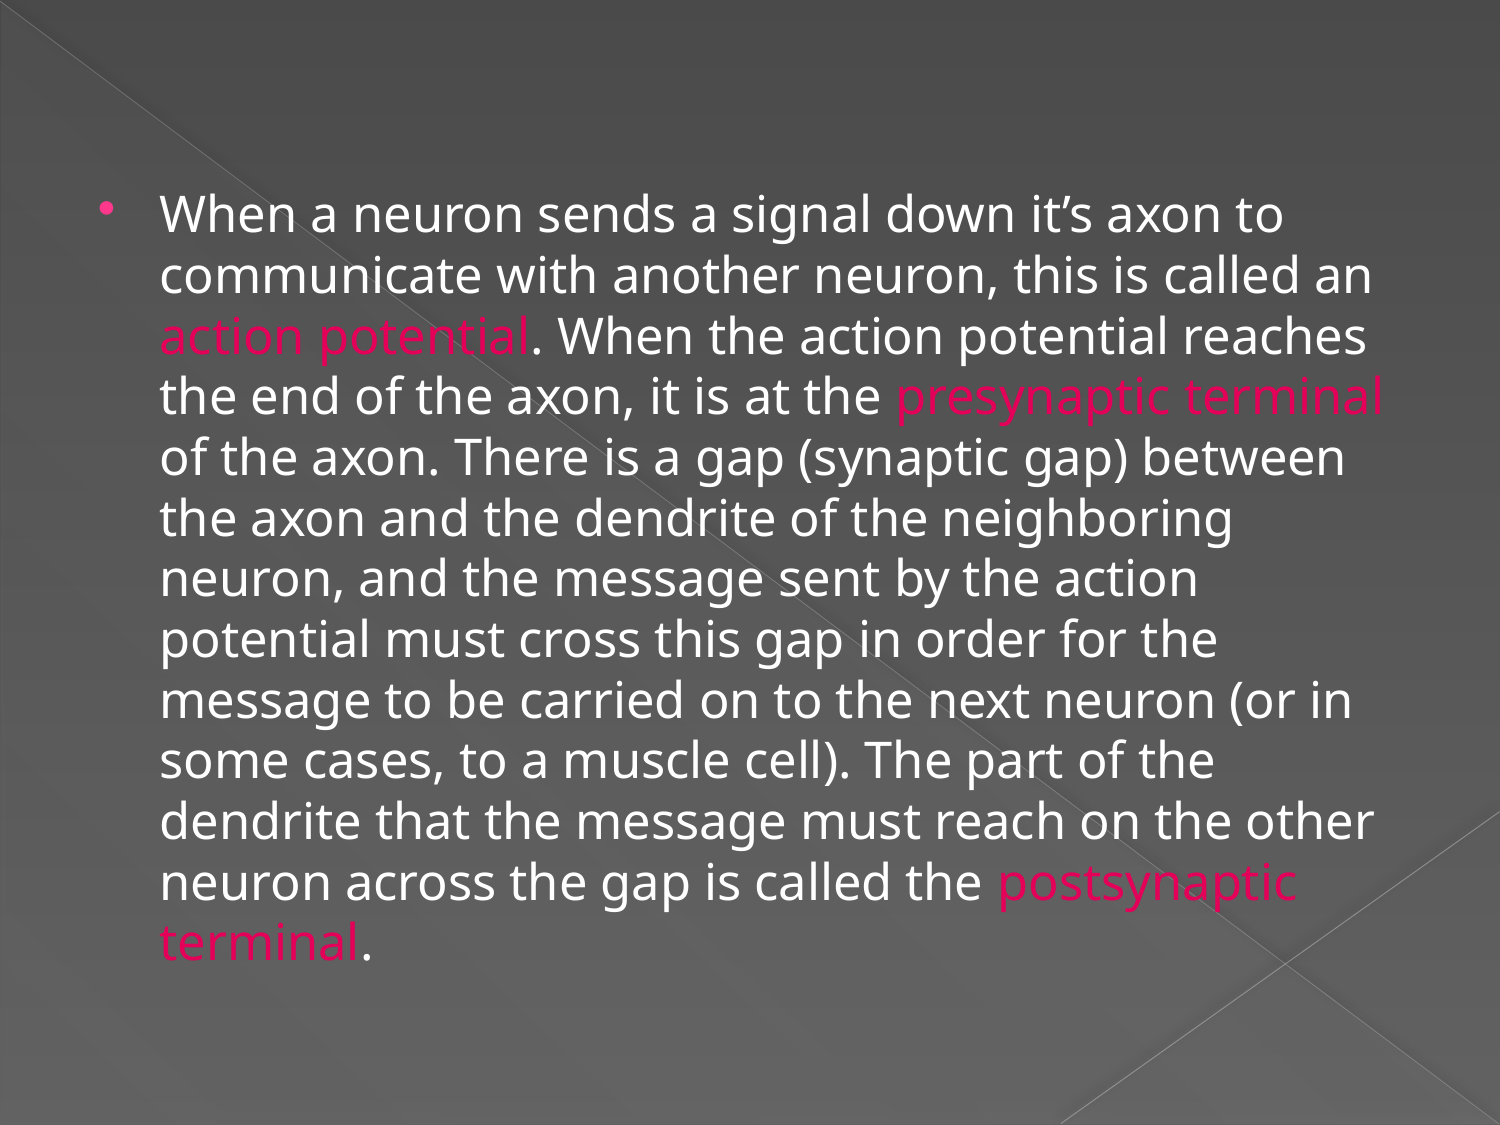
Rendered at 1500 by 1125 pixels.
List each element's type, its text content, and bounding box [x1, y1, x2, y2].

list When a neuron sends a signal down it’s axon to communicate with another neuron, this is called an action potential. When the action potential reaches the end of the axon, it is at the presynaptic terminal of the axon. There is a gap (synaptic gap) between the axon and the dendrite of the neighboring neuron, and the message sent by the action potential must cross this gap in order for the message to be carried on to the next neuron (or in some cases, to a muscle cell). The part of the dendrite that the message must reach on the other neuron across the gap is called the postsynaptic terminal. [75, 174, 1425, 988]
